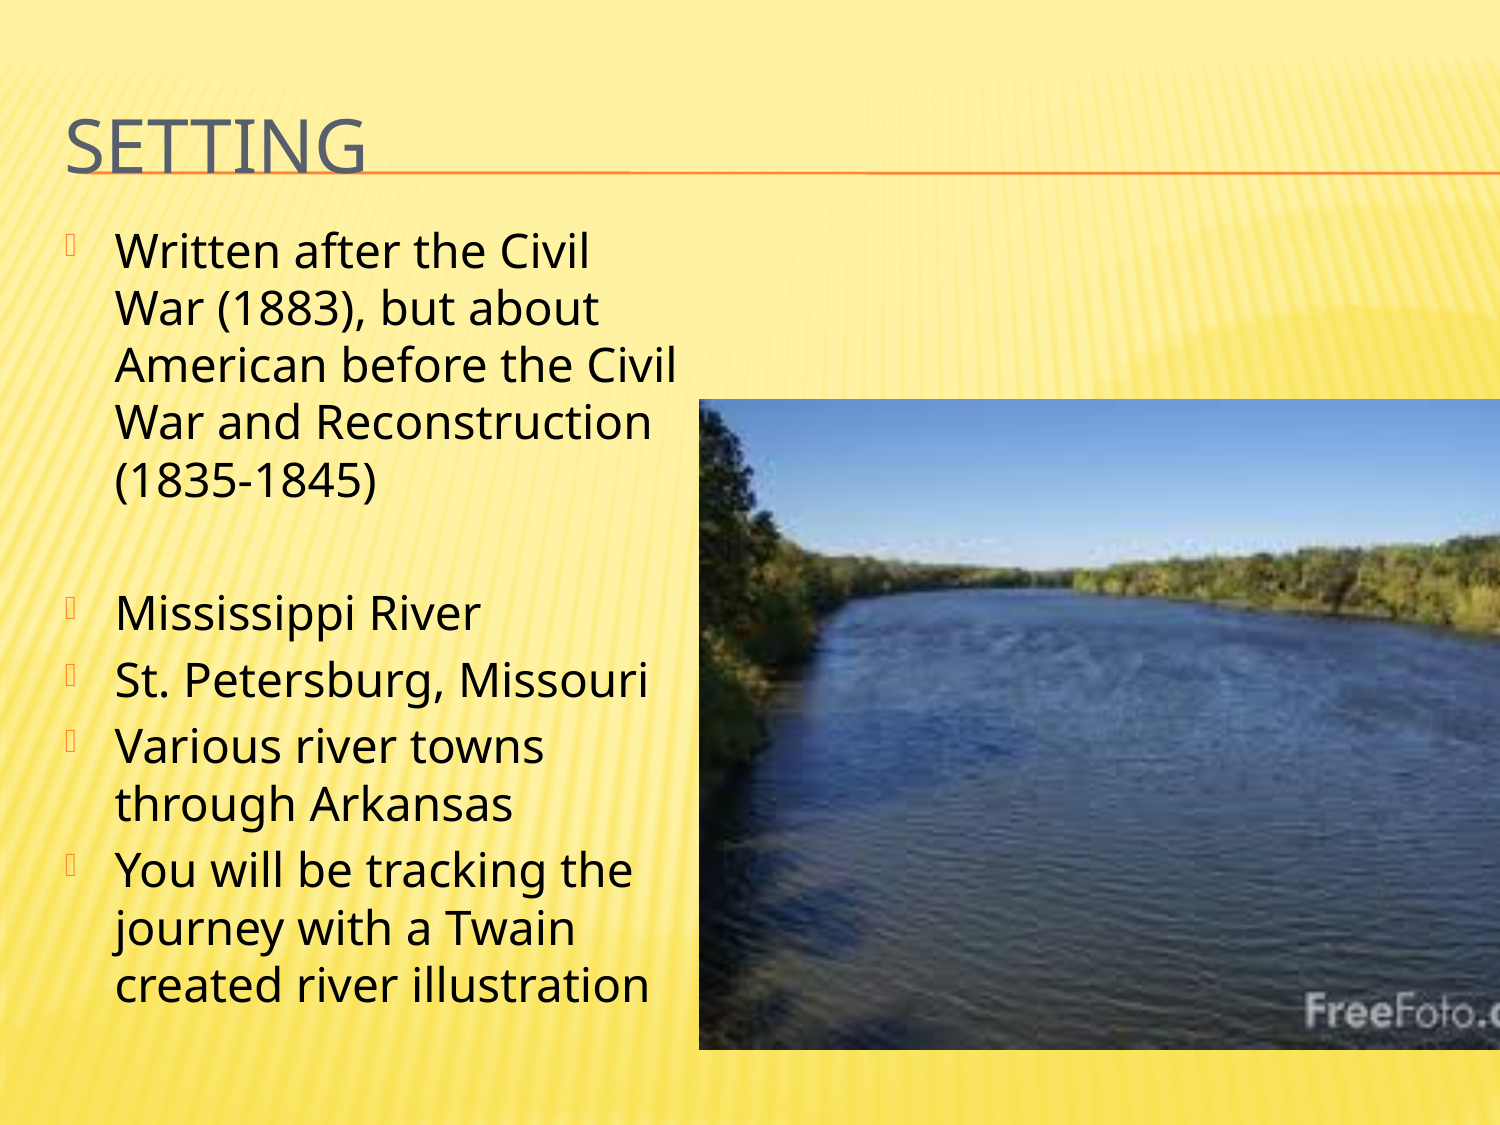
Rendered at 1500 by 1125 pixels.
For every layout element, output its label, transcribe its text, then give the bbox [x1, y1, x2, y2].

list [699, 399, 1500, 1051]
title Setting [49, 75, 1475, 213]
list Written after the Civil War (1883), but about American before the Civil War and Reconstruction (1835-1845) Mississippi River St. Petersburg, Missouri Various river towns through Arkansas You will be tracking the journey with a Twain created river illustration [50, 213, 700, 1113]
